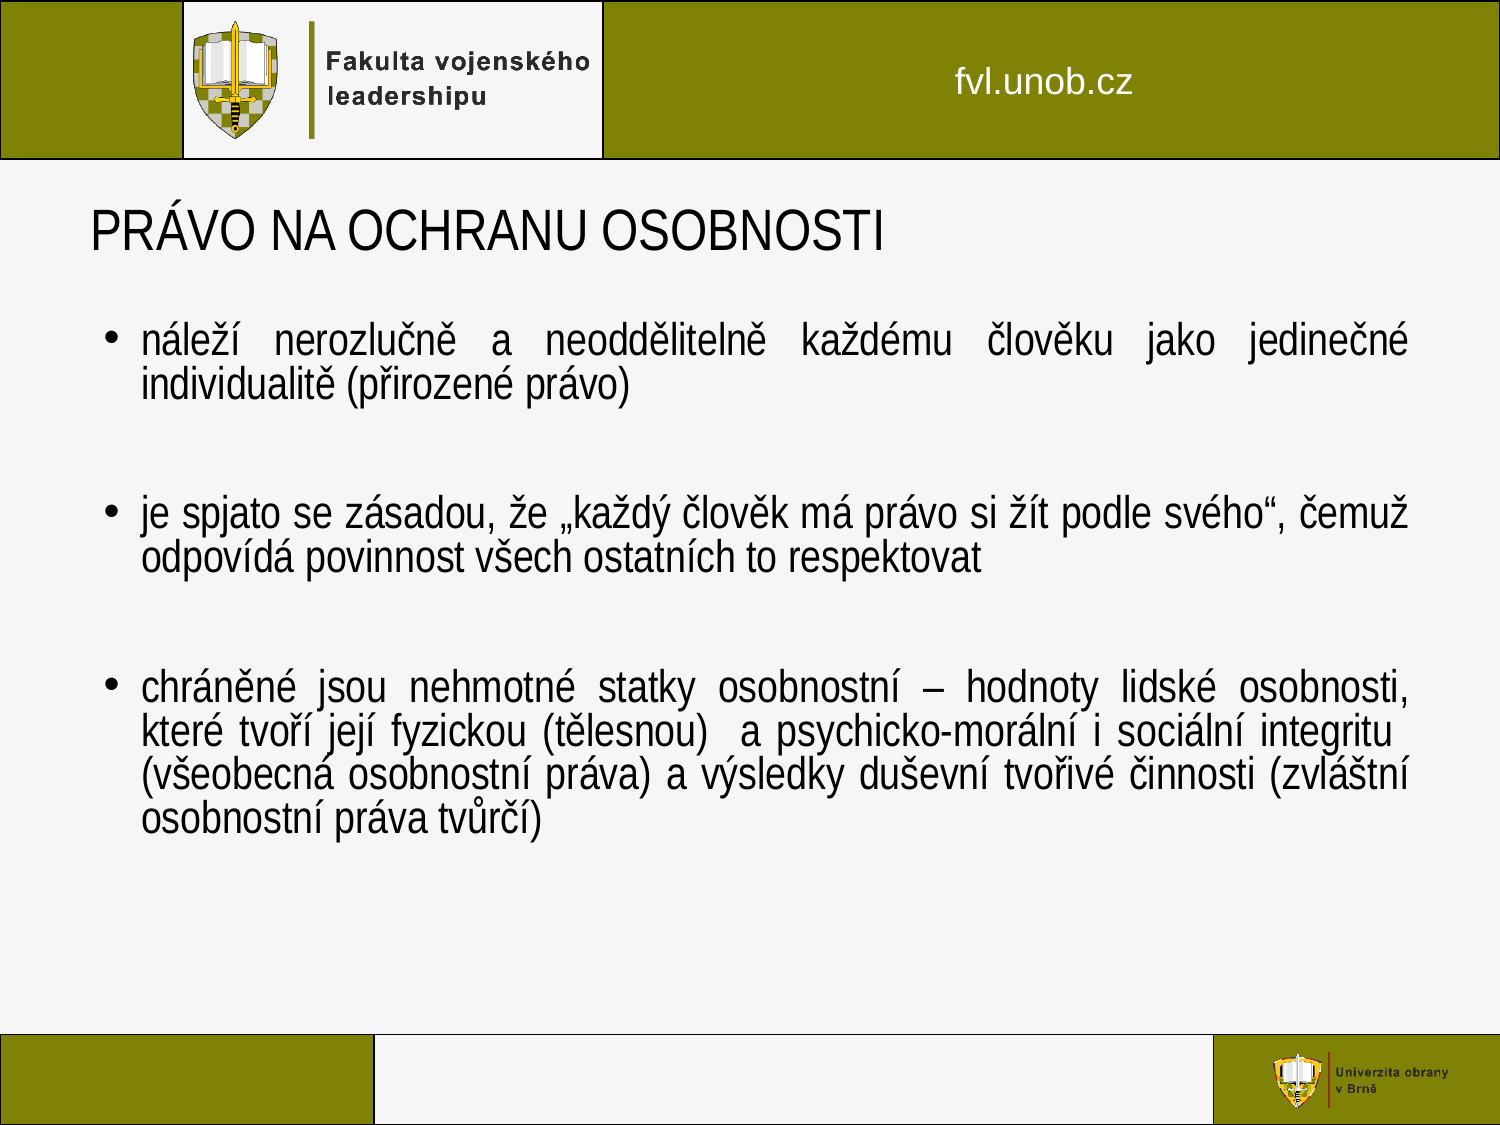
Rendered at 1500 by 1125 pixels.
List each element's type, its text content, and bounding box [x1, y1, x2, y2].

title PRÁVO NA OCHRANU OSOBNOSTI [75, 160, 1425, 303]
list náleží nerozlučně a neoddělitelně každému člověku jako jedinečné individualitě (přirozené právo) je spjato se zásadou, že „každý člověk má právo si žít podle svého“, čemuž odpovídá povinnost všech ostatních to respektovat chráněné jsou nehmotné statky osobnostní – hodnoty lidské osobnosti, které tvoří její fyzickou (tělesnou) a psychicko-morální i sociální integritu (všeobecná osobnostní práva) a výsledky duševní tvořivé činnosti (zvláštní osobnostní práva tvůrčí) [88, 231, 1425, 1094]
picture [1273, 1052, 1448, 1108]
picture [193, 21, 589, 139]
